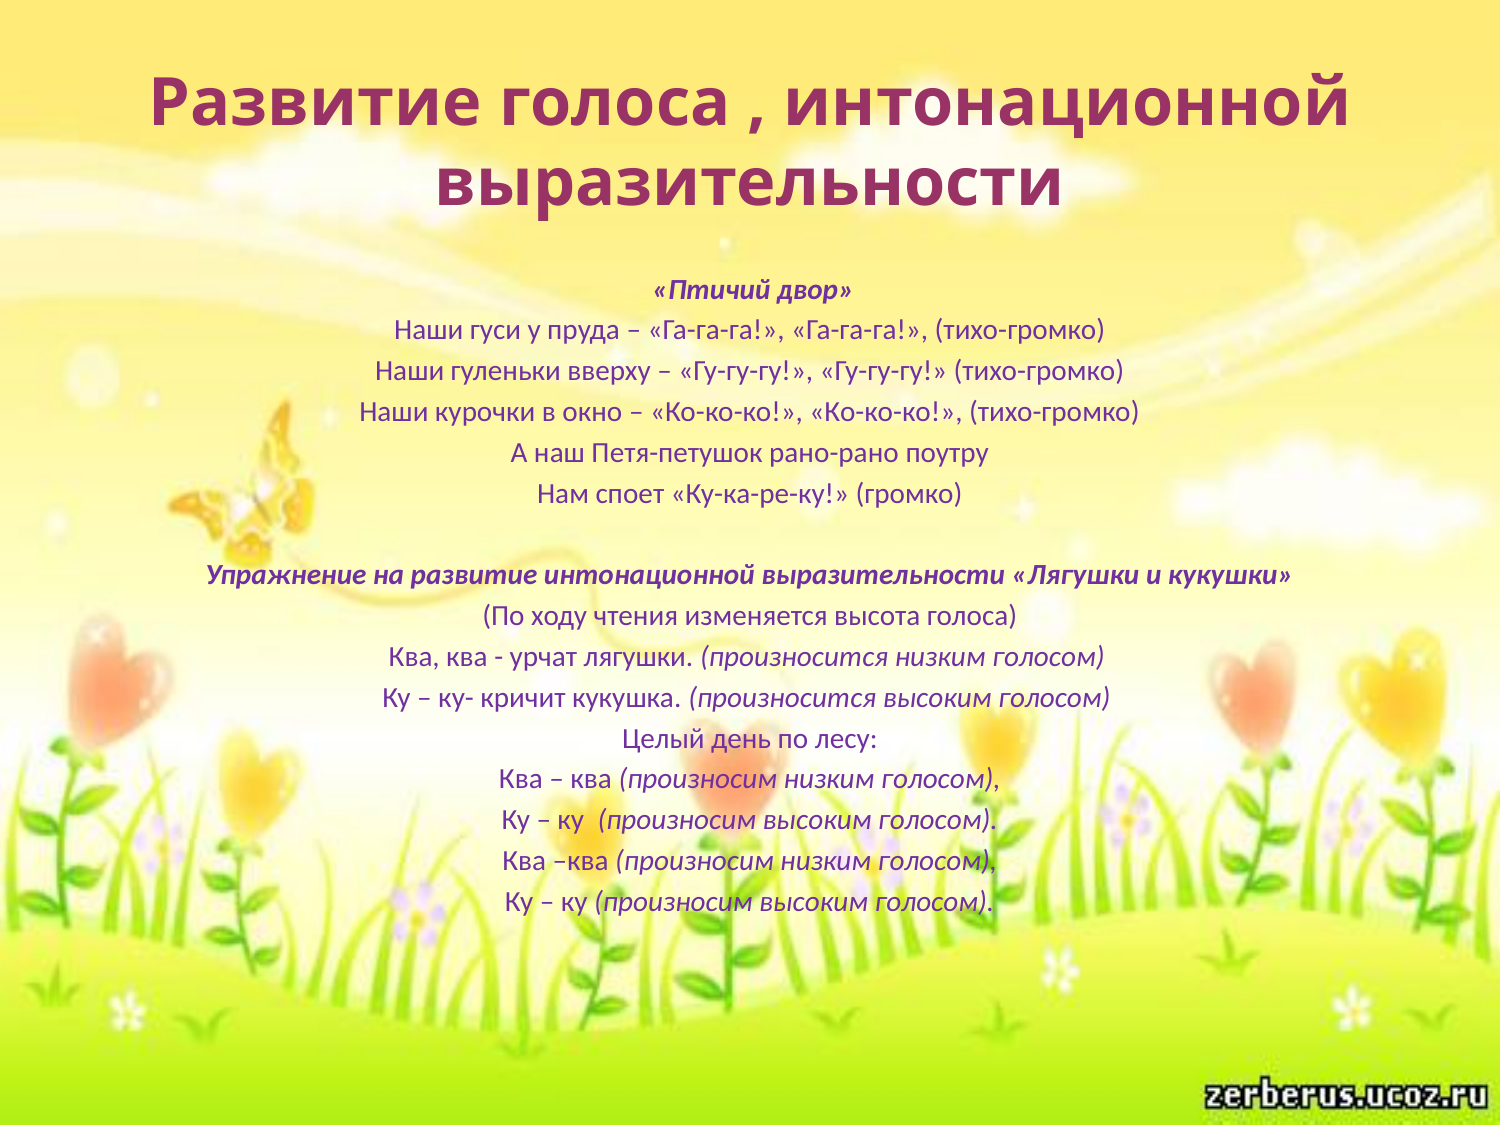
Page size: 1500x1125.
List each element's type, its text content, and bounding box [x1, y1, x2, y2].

list «Птичий двор» Наши гуси у пруда – «Га-га-га!», «Га-га-га!», (тихо-громко) Наши гуленьки вверху – «Гу-гу-гу!», «Гу-гу-гу!» (тихо-громко) Наши курочки в окно – «Ко-ко-ко!», «Ко-ко-ко!», (тихо-громко) А наш Петя-петушок рано-рано поутру Нам споет «Ку-ка-ре-ку!» (громко) Упражнение на развитие интонационной выразительности «Лягушки и кукушки» (По ходу чтения изменяется высота голоса) Ква, ква - урчат лягушки. (произносится низким голосом) Ку – ку- кричит кукушка. (произносится высоким голосом) Целый день по лесу: Ква – ква (произносим низким голосом), Ку – ку (произносим высоким голосом). Ква –ква (произносим низким голосом), Ку – ку (произносим высоким голосом). [74, 262, 1426, 1006]
title Развитие голоса , интонационной выразительности [74, 44, 1426, 233]
picture [0, 0, 1500, 1125]
